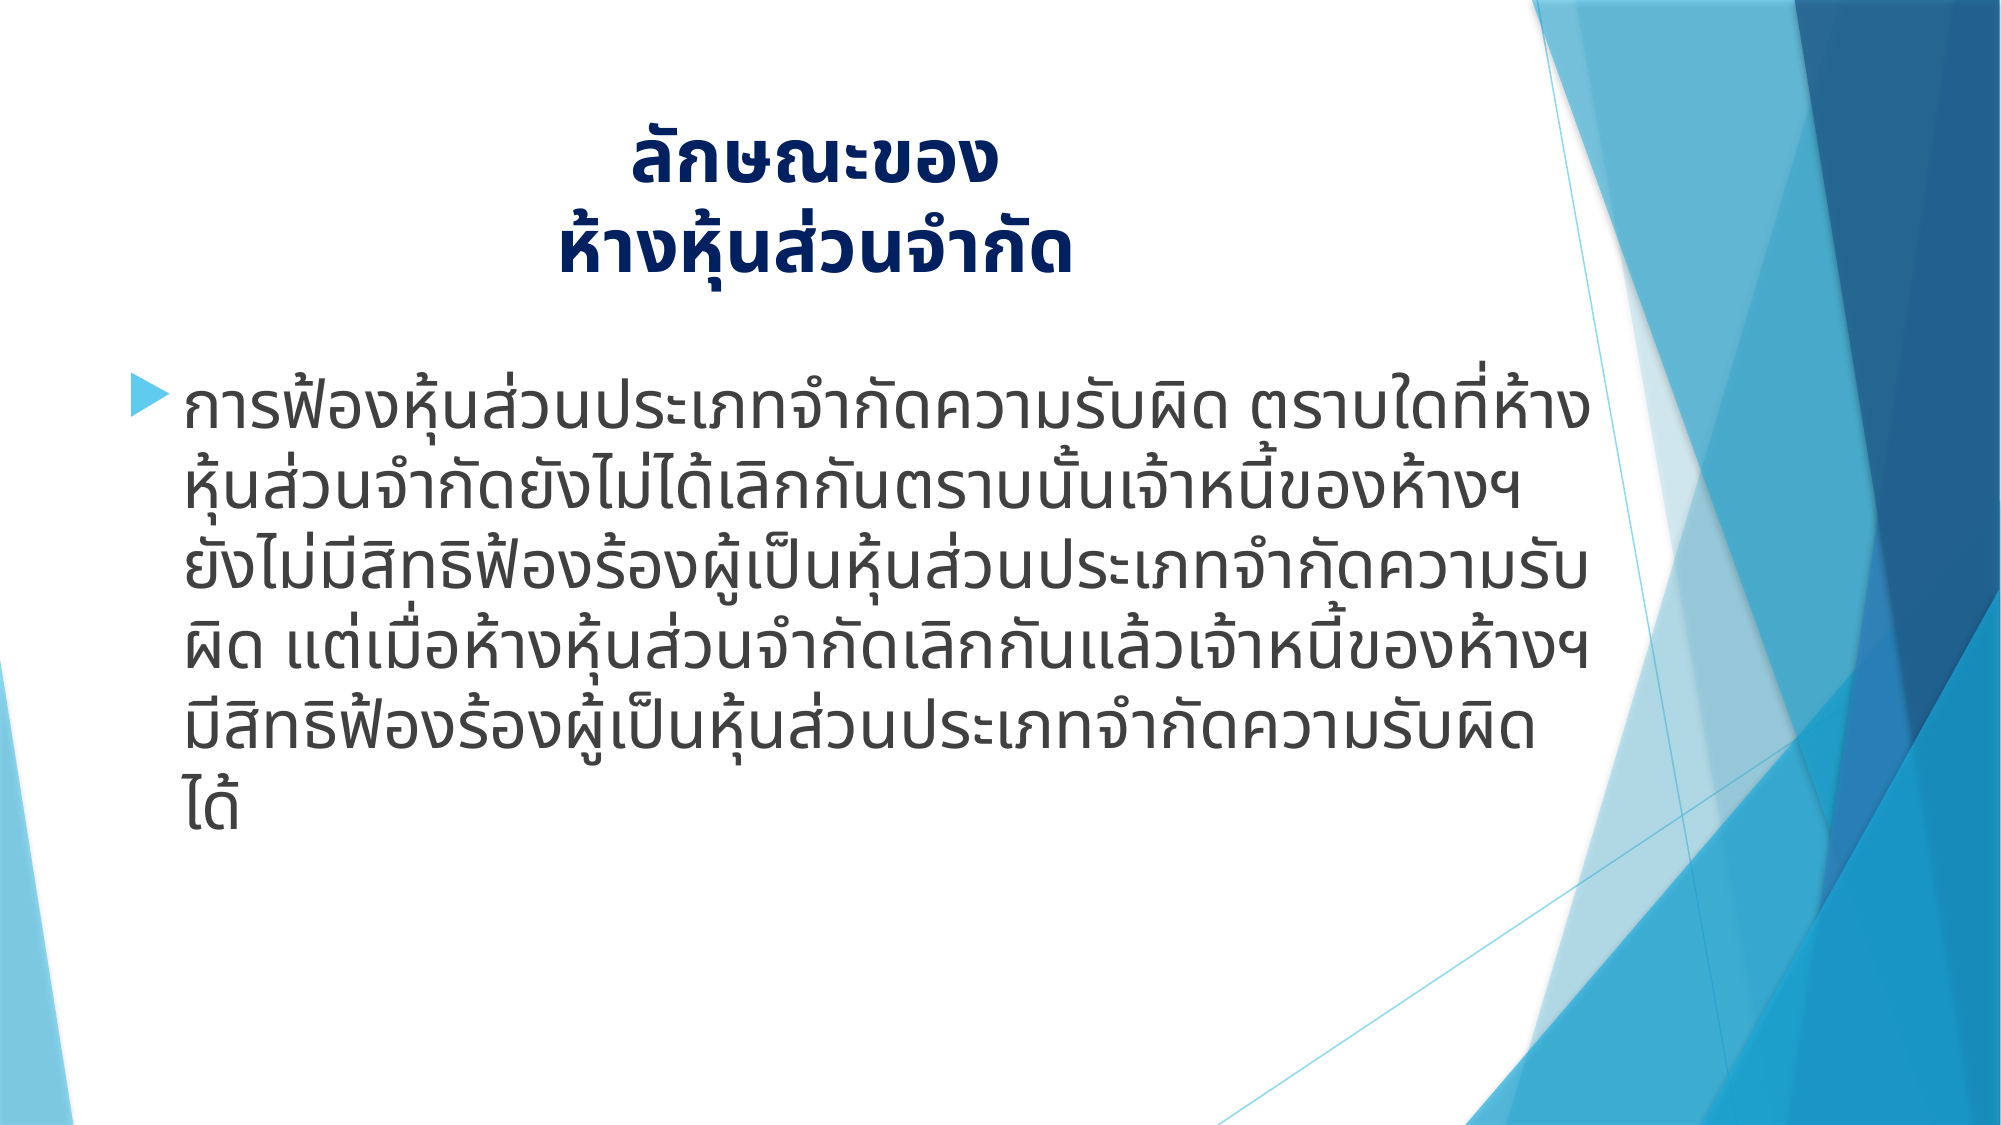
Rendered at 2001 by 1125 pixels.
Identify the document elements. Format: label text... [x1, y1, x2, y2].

list การฟ้องหุ้นส่วนประเภทจำกัดความรับผิด ตราบใดที่ห้างหุ้นส่วนจำกัดยังไม่ได้เลิกกันตราบนั้นเจ้าหนี้ของห้างฯยังไม่มีสิทธิฟ้องร้องผู้เป็นหุ้นส่วนประเภทจำกัดความรับผิด แต่เมื่อห้างหุ้นส่วนจำกัดเลิกกันแล้วเจ้าหนี้ของห้างฯมีสิทธิฟ้องร้องผู้เป็นหุ้นส่วนประเภทจำกัดความรับผิดได้ [111, 354, 1610, 992]
title ลักษณะของ ห้างหุ้นส่วนจำกัด [111, 99, 1522, 317]
